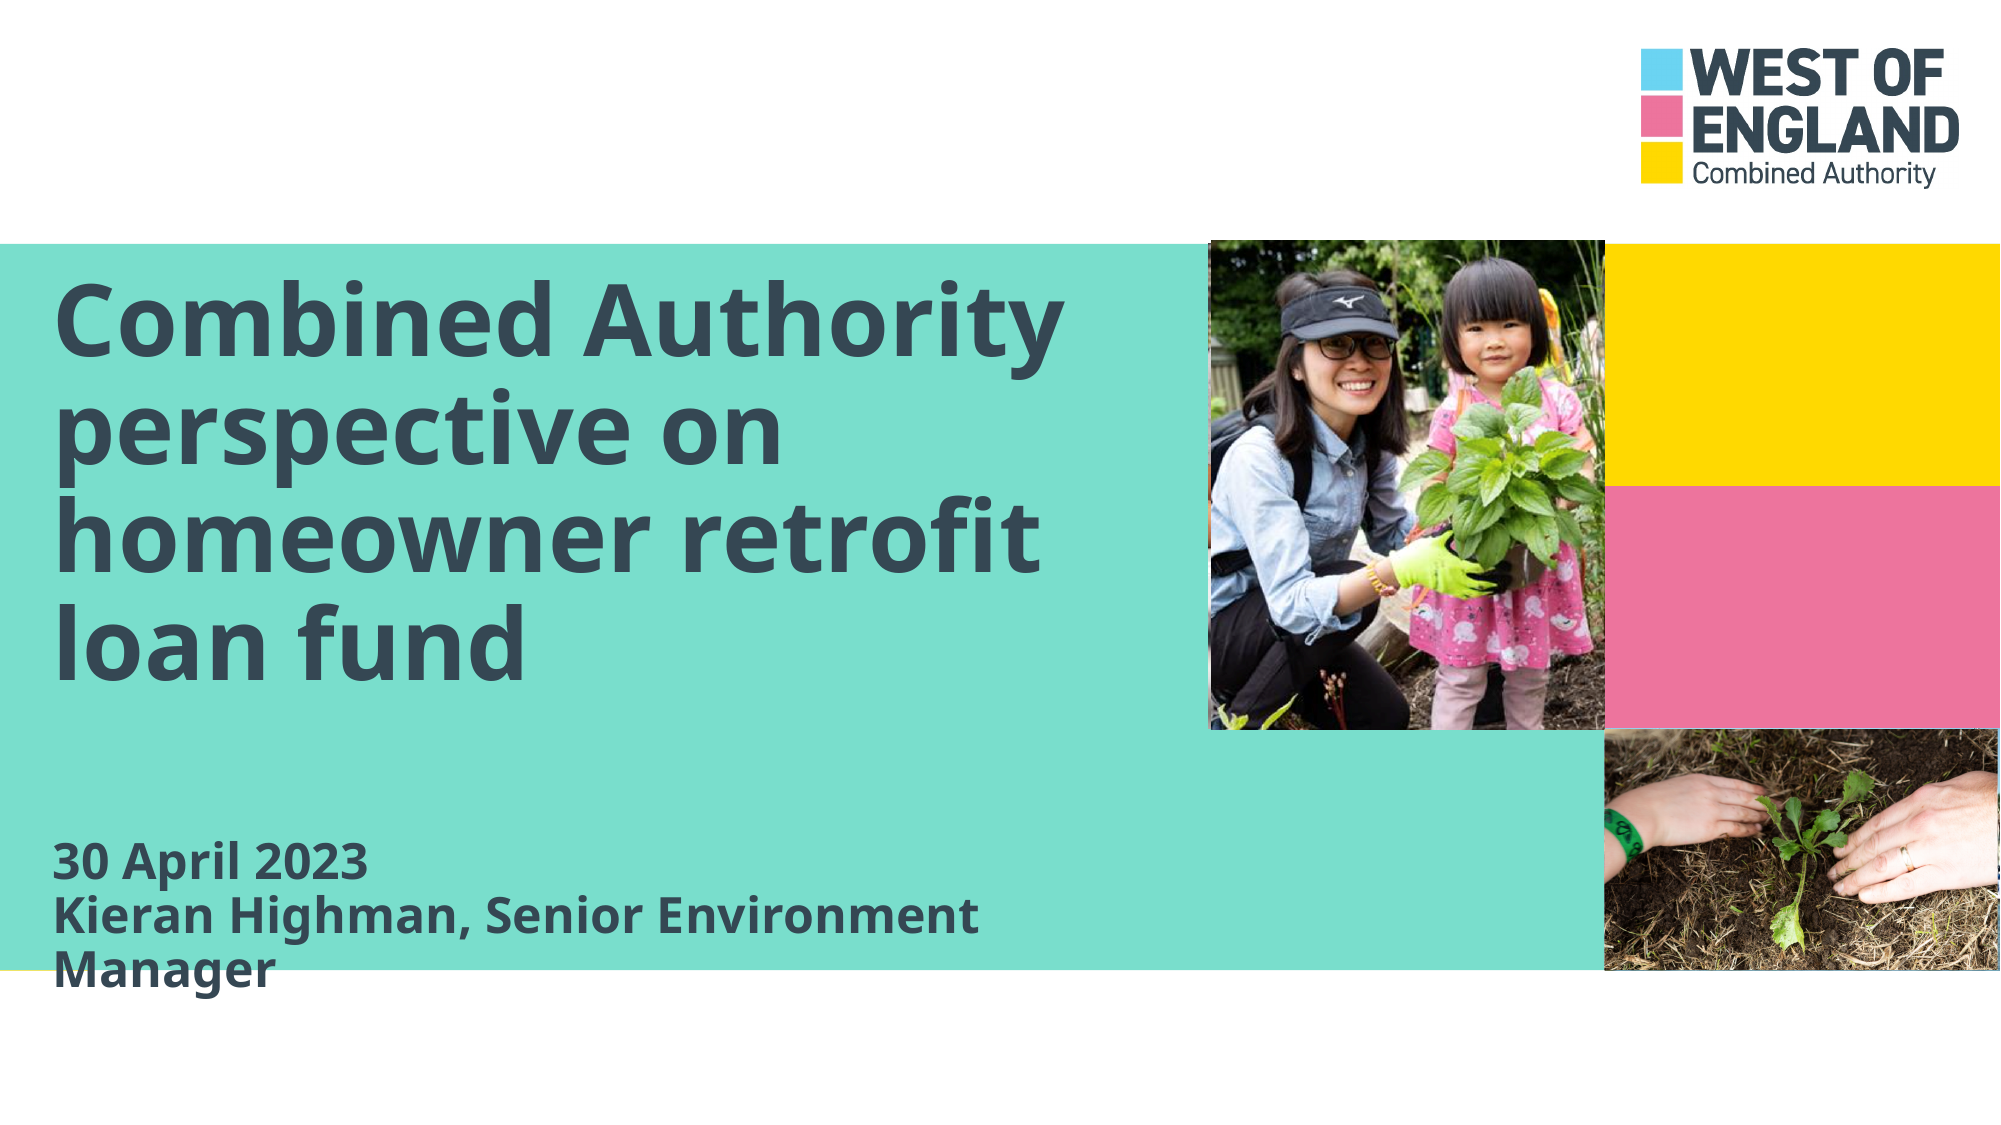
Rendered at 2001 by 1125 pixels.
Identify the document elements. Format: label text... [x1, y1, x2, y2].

picture [1641, 48, 1959, 189]
picture [1208, 240, 2000, 971]
title Combined Authority perspective on homeowner retrofit loan fund 30 April 2023 Kieran Highman, Senior Environment Manager [37, 262, 1176, 700]
